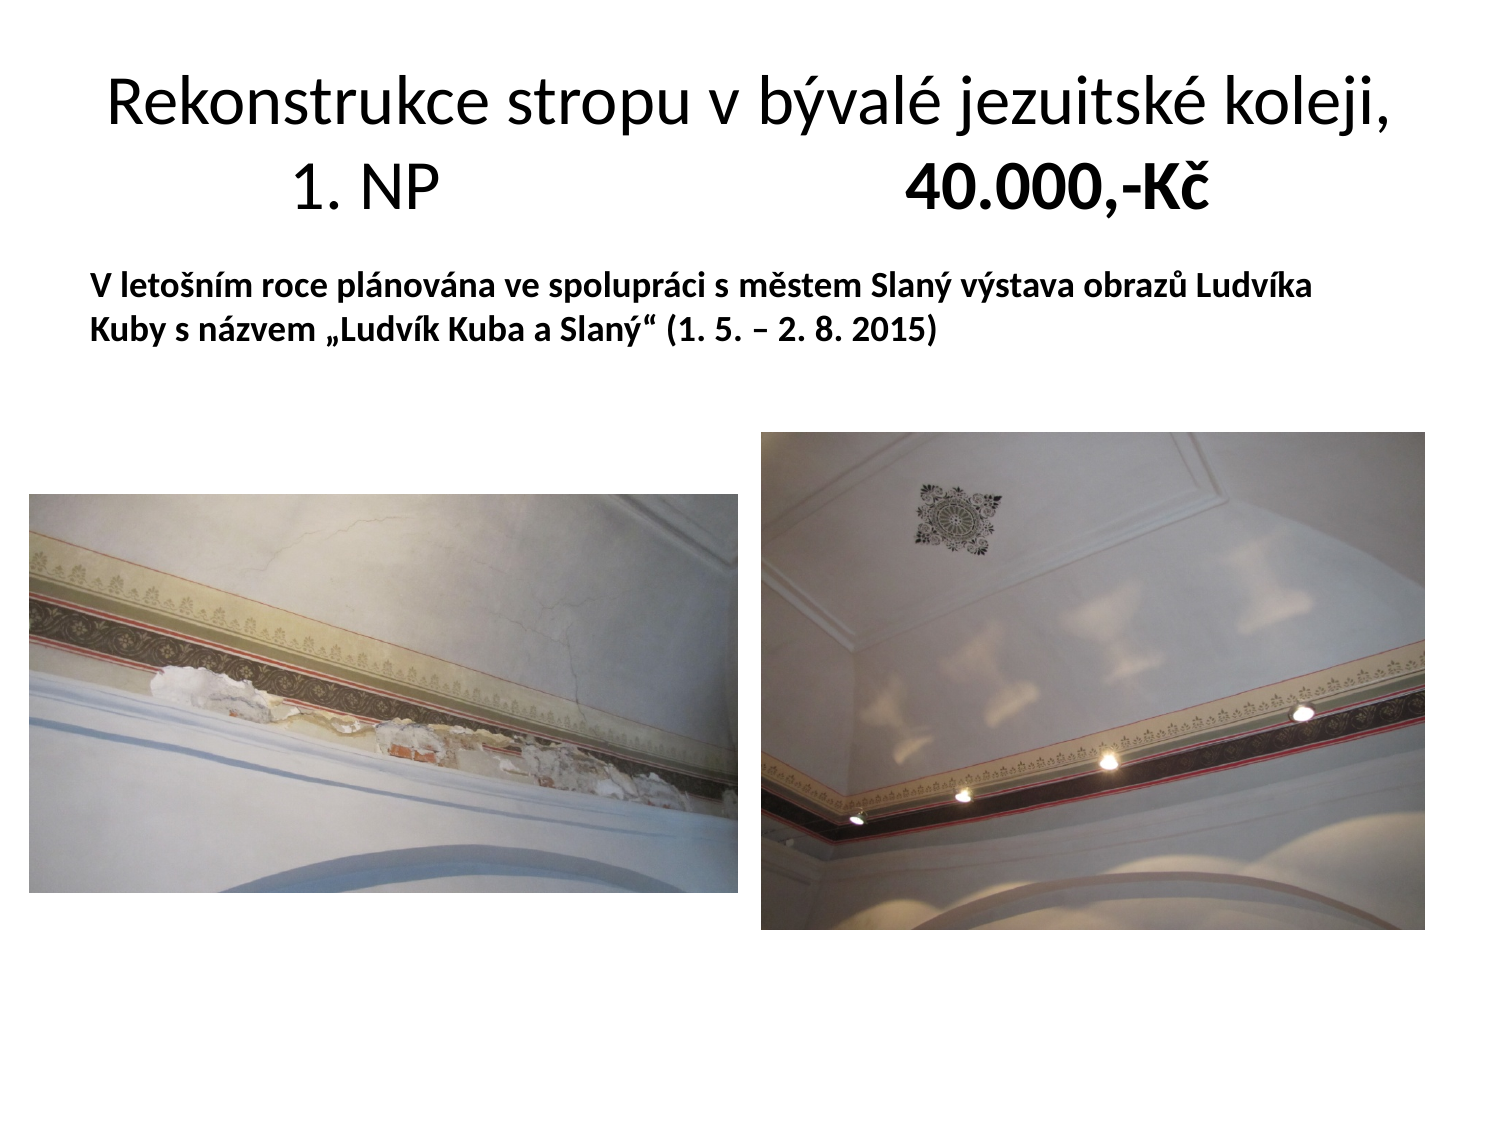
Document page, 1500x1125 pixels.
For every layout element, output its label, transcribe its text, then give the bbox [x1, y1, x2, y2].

list V letošním roce plánována ve spolupráci s městem Slaný výstava obrazů Ludvíka Kuby s názvem „Ludvík Kuba a Slaný“ (1. 5. – 2. 8. 2015) [75, 251, 1400, 357]
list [761, 431, 1426, 930]
title Rekonstrukce stropu v bývalé jezuitské koleji, 1. NP 40.000,-Kč [75, 45, 1425, 233]
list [29, 494, 738, 894]
